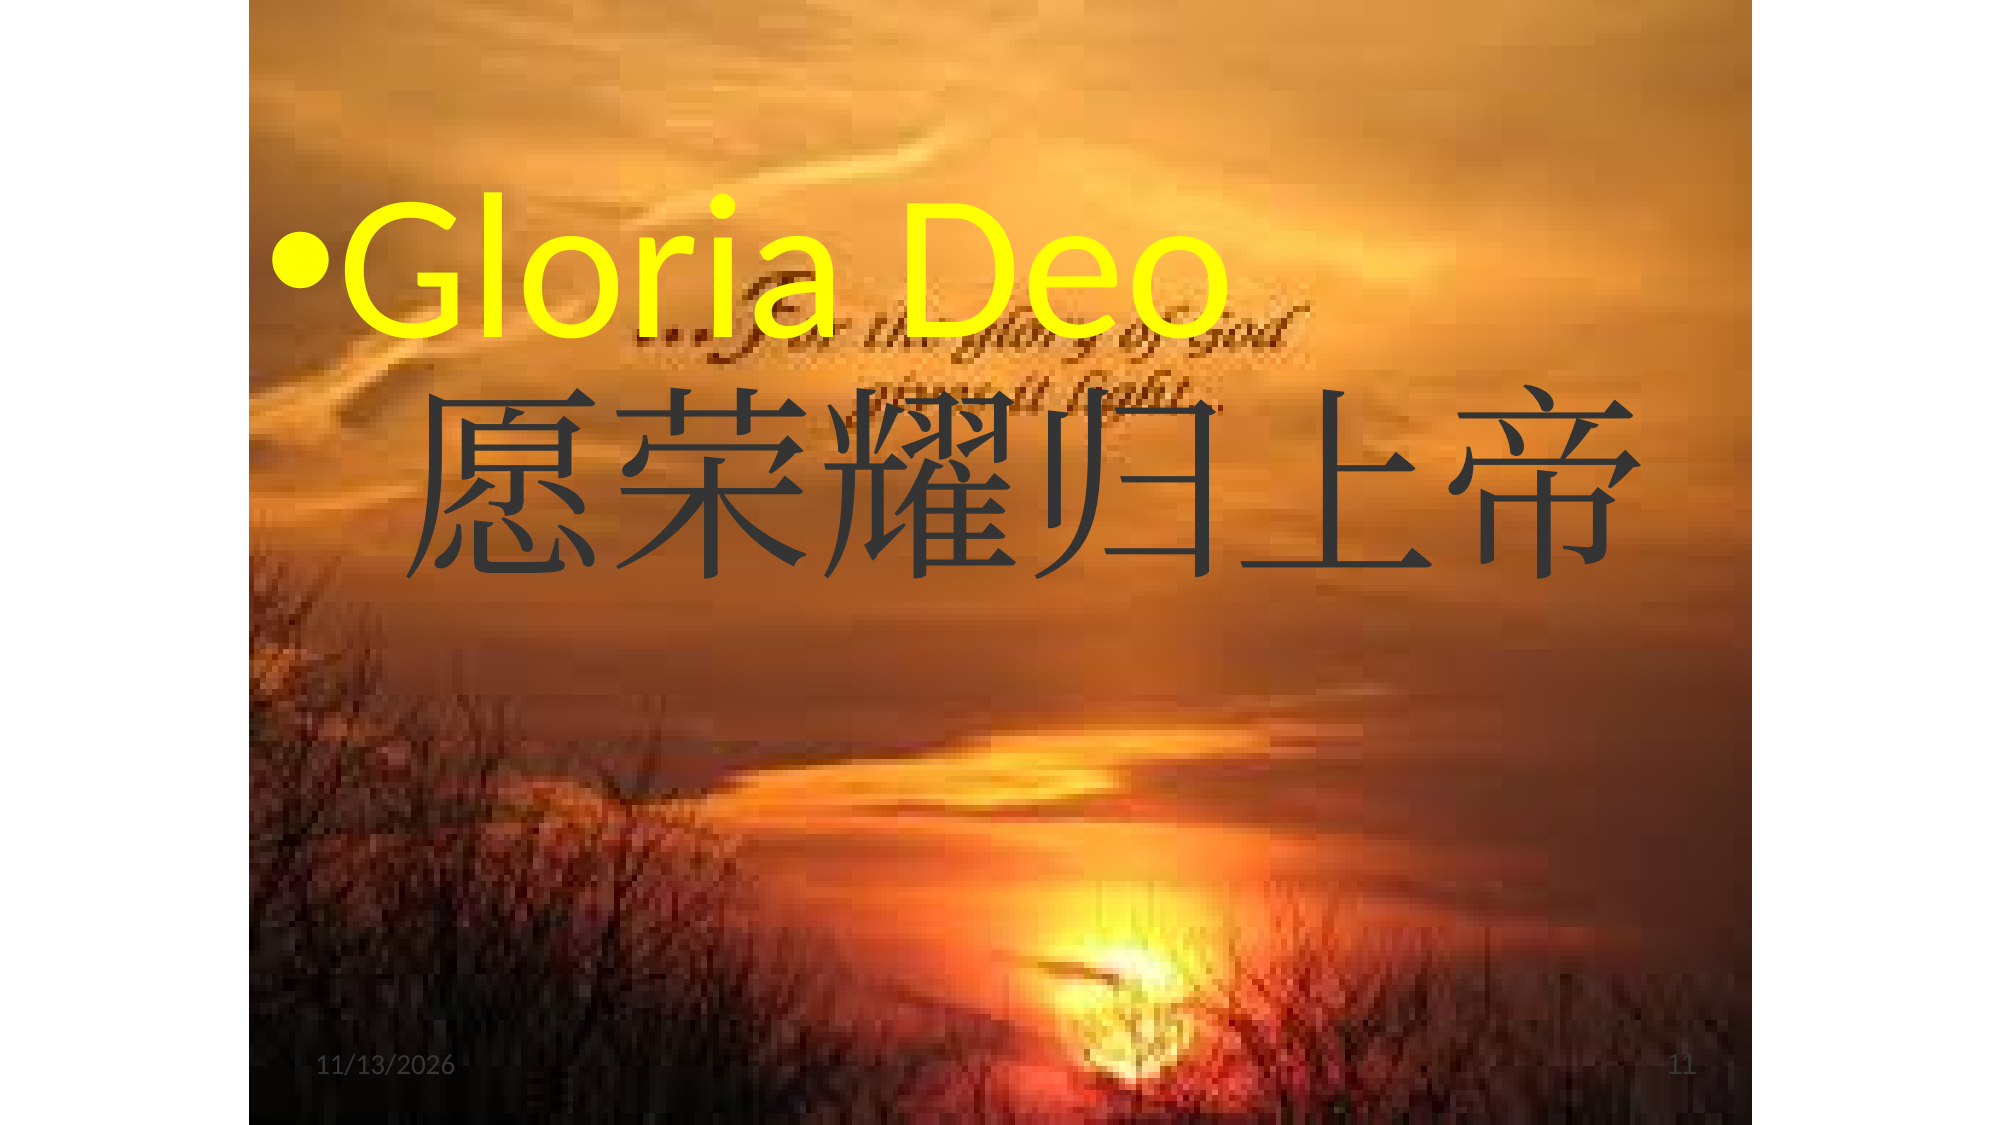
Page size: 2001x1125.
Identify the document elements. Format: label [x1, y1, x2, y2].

picture [249, 0, 1753, 1125]
